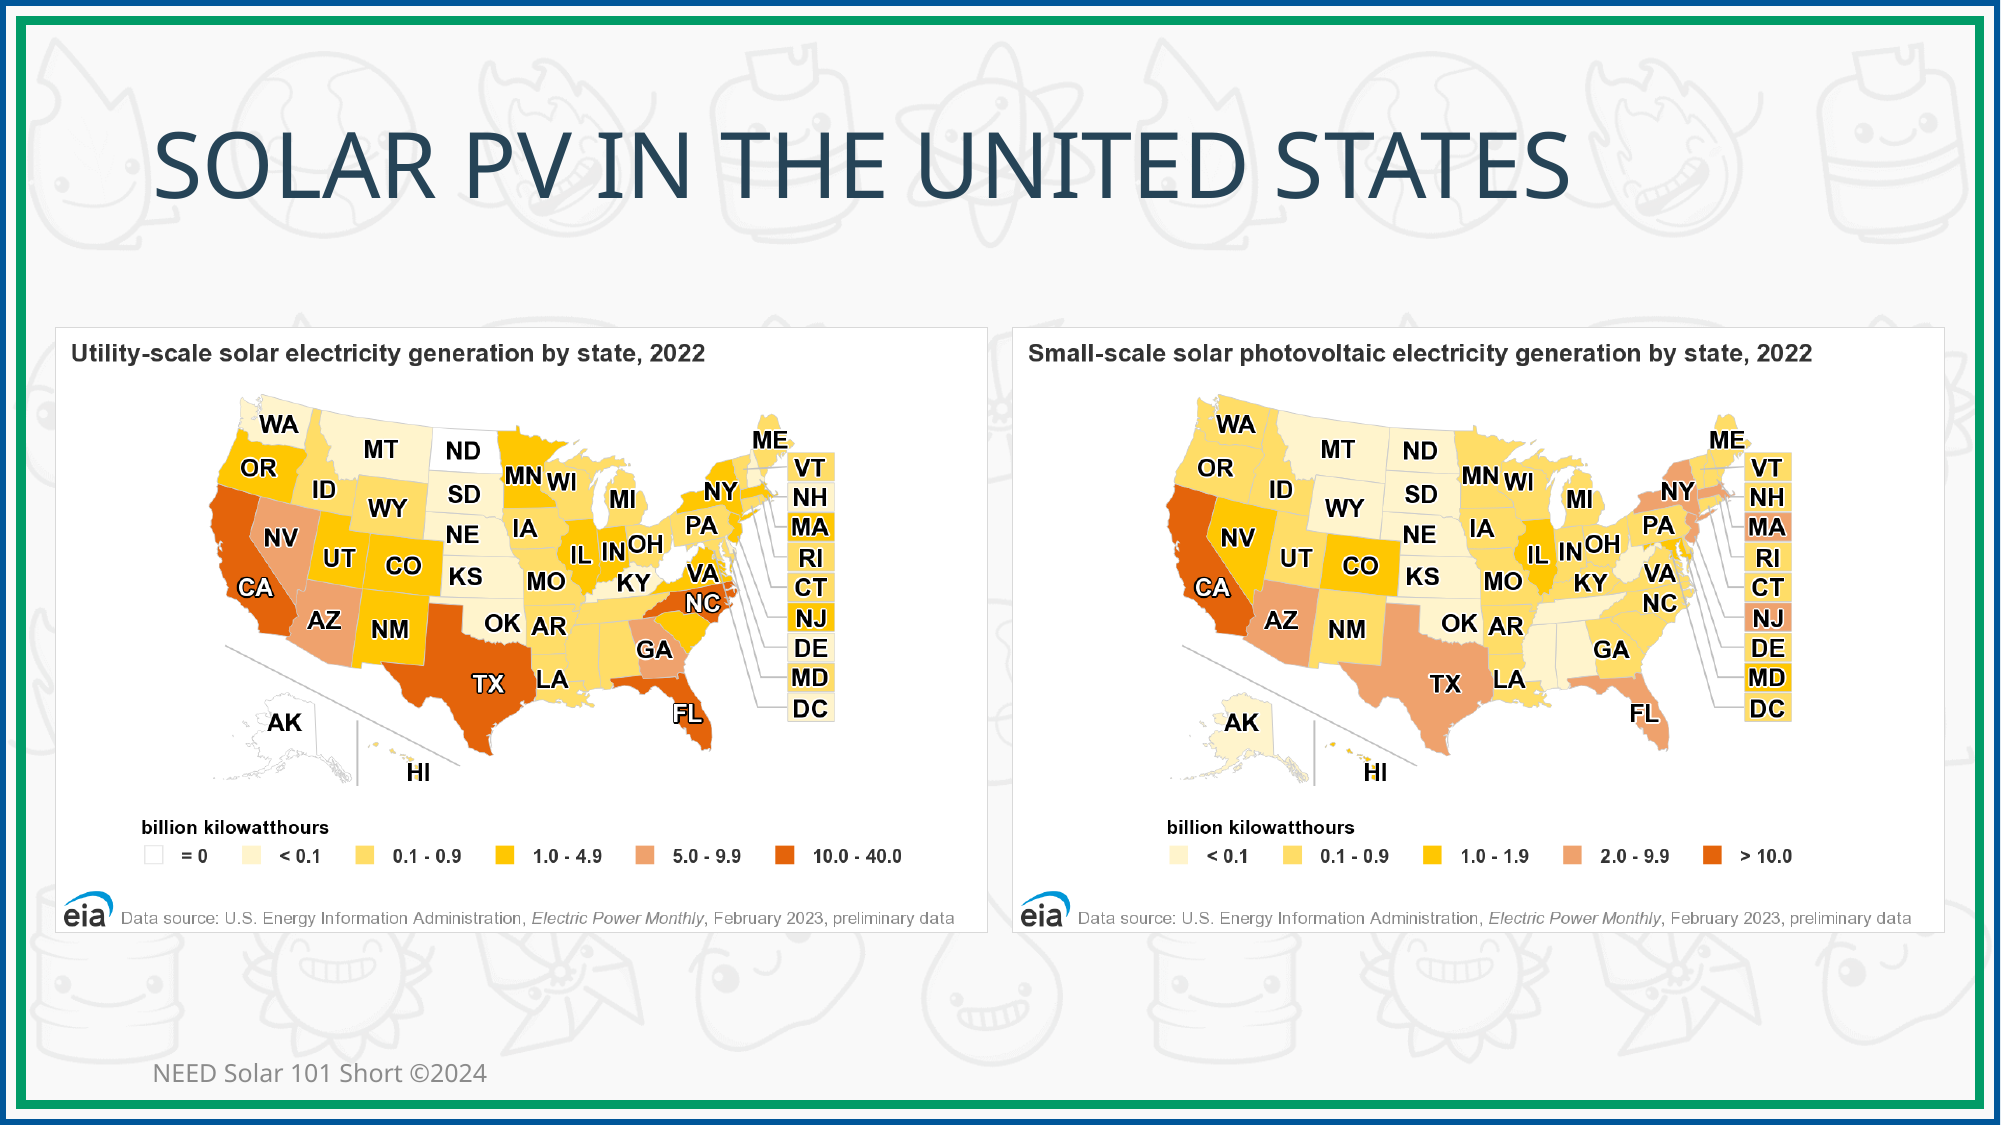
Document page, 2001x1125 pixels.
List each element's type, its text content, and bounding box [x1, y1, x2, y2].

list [1012, 327, 1945, 933]
footer NEED Solar 101 Short ©2024 [137, 1044, 1156, 1105]
title Solar PV in the United States [137, 59, 1863, 278]
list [55, 327, 988, 933]
